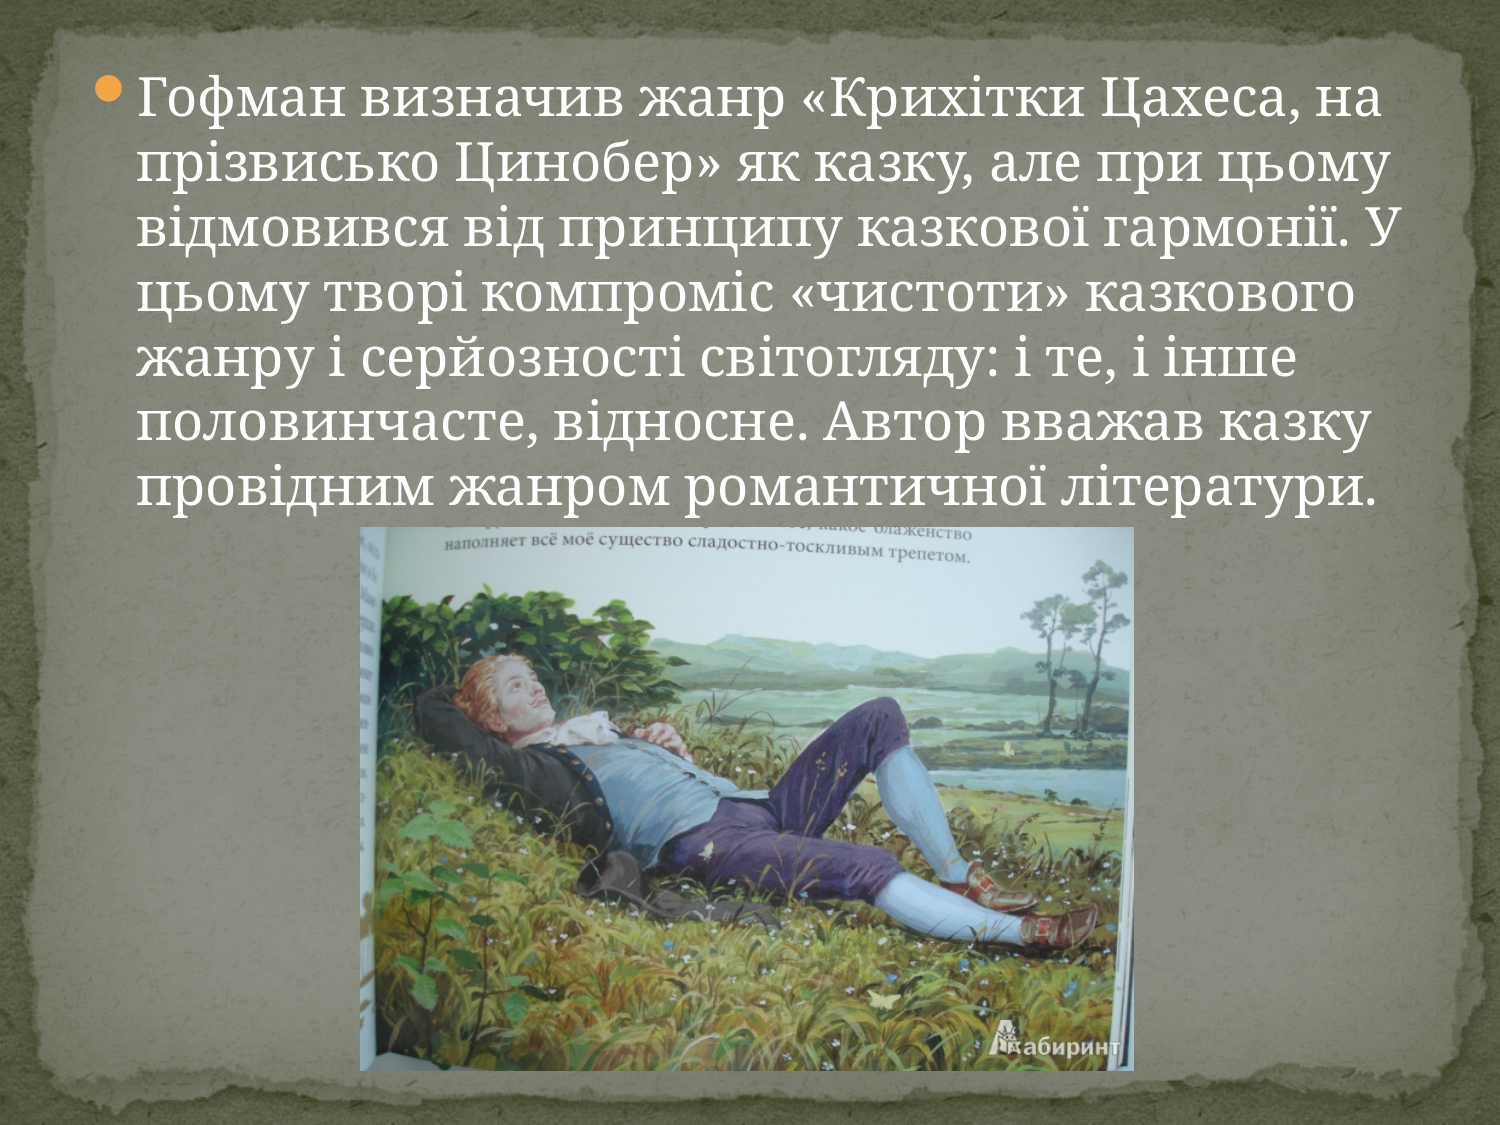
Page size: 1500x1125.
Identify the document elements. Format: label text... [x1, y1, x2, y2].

list Гофман визначив жанр «Крихітки Цахеса, на прізвисько Цинобер» як казку, але при цьому відмовився від принципу казкової гармонії. У цьому творі компроміс «чистоти» казкового жанру і серйозності світогляду: і те, і інше половинчасте, відносне. Автор вважав казку провідним жанром романтичної літератури. [76, 54, 1427, 580]
picture [360, 527, 1134, 1071]
